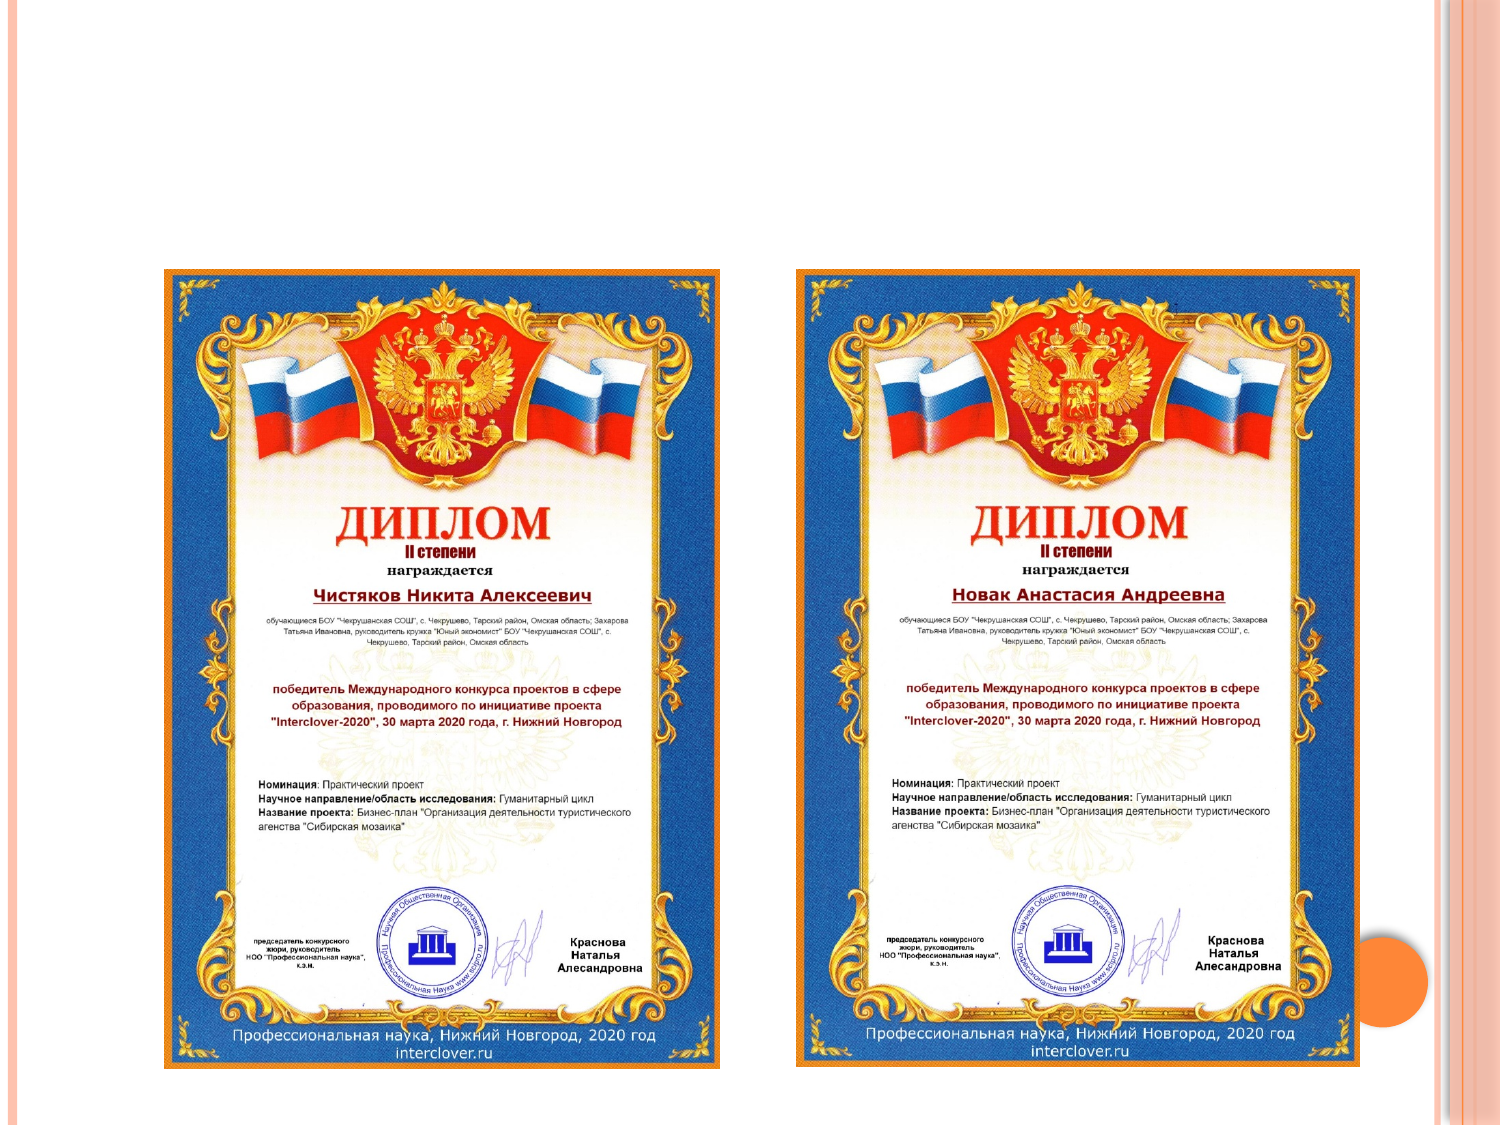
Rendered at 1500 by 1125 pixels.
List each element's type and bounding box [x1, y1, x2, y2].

list [163, 269, 720, 1070]
picture [796, 269, 1360, 1067]
